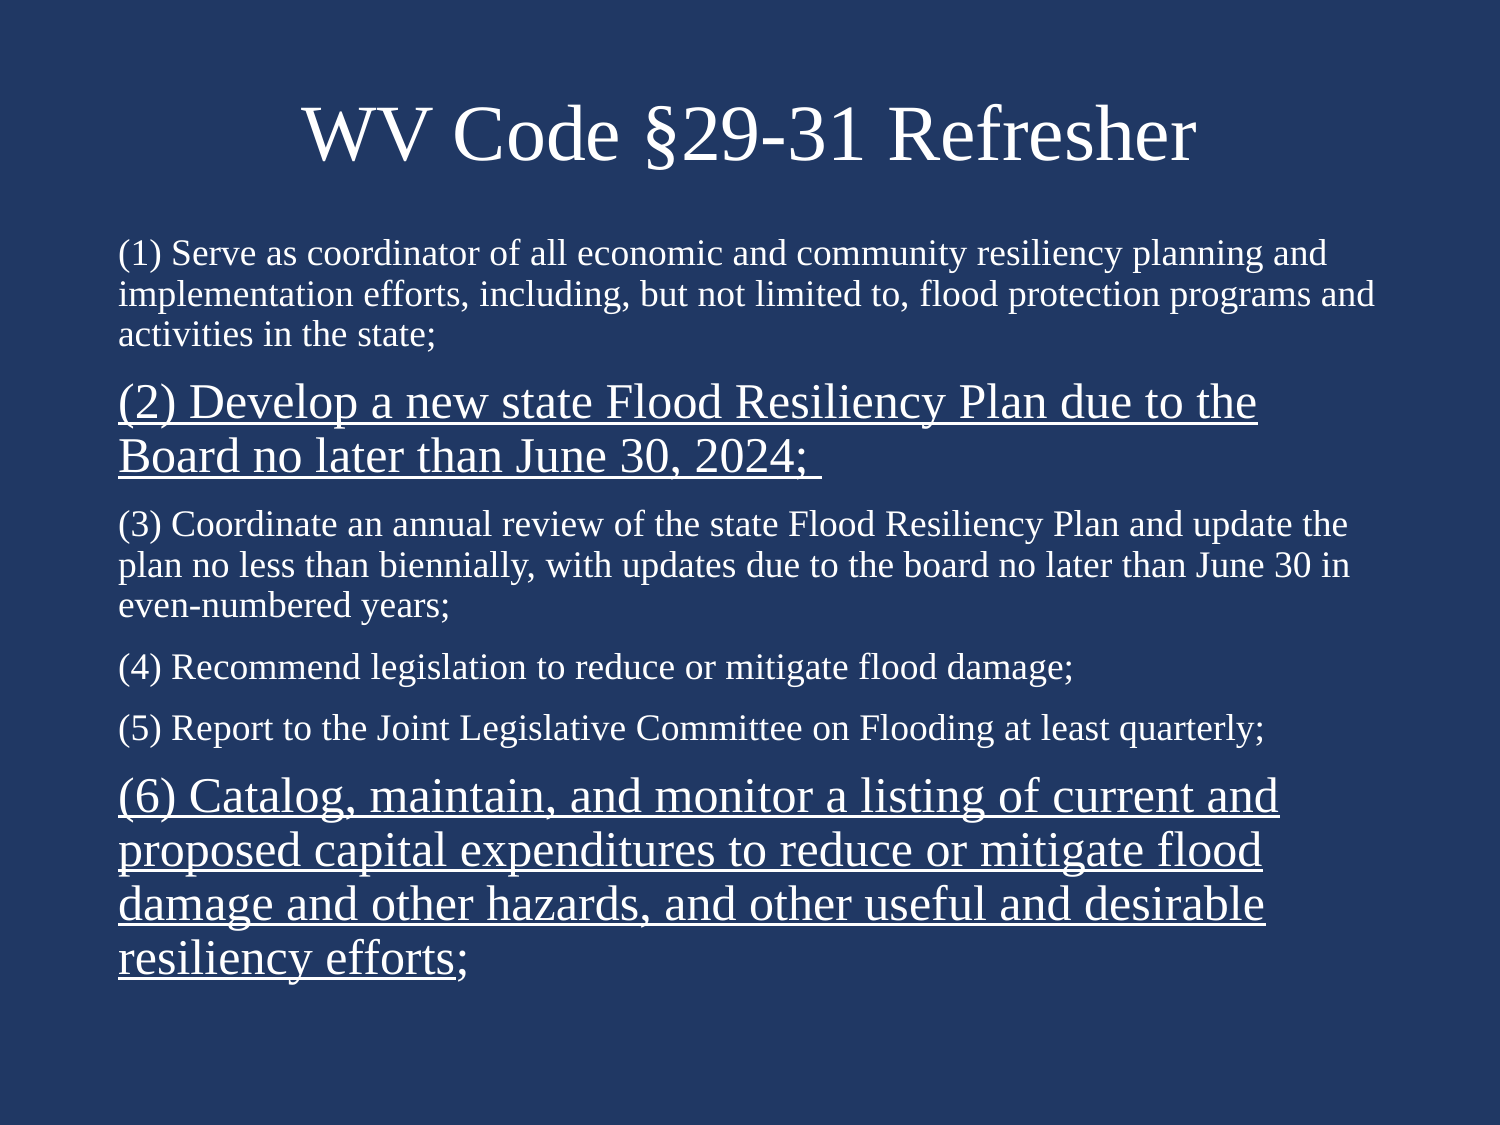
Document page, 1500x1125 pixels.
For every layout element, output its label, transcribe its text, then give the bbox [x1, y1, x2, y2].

list (1) Serve as coordinator of all economic and community resiliency planning and implementation efforts, including, but not limited to, flood protection programs and activities in the state; (2) Develop a new state Flood Resiliency Plan due to the Board no later than June 30, 2024; (3) Coordinate an annual review of the state Flood Resiliency Plan and update the plan no less than biennially, with updates due to the board no later than June 30 in even-numbered years; (4) Recommend legislation to reduce or mitigate flood damage; (5) Report to the Joint Legislative Committee on Flooding at least quarterly; (6) Catalog, maintain, and monitor a listing of current and proposed capital expenditures to reduce or mitigate flood damage and other hazards, and other useful and desirable resiliency efforts; [103, 281, 1397, 1042]
title WV Code §29-31 Refresher [103, 83, 1397, 281]
